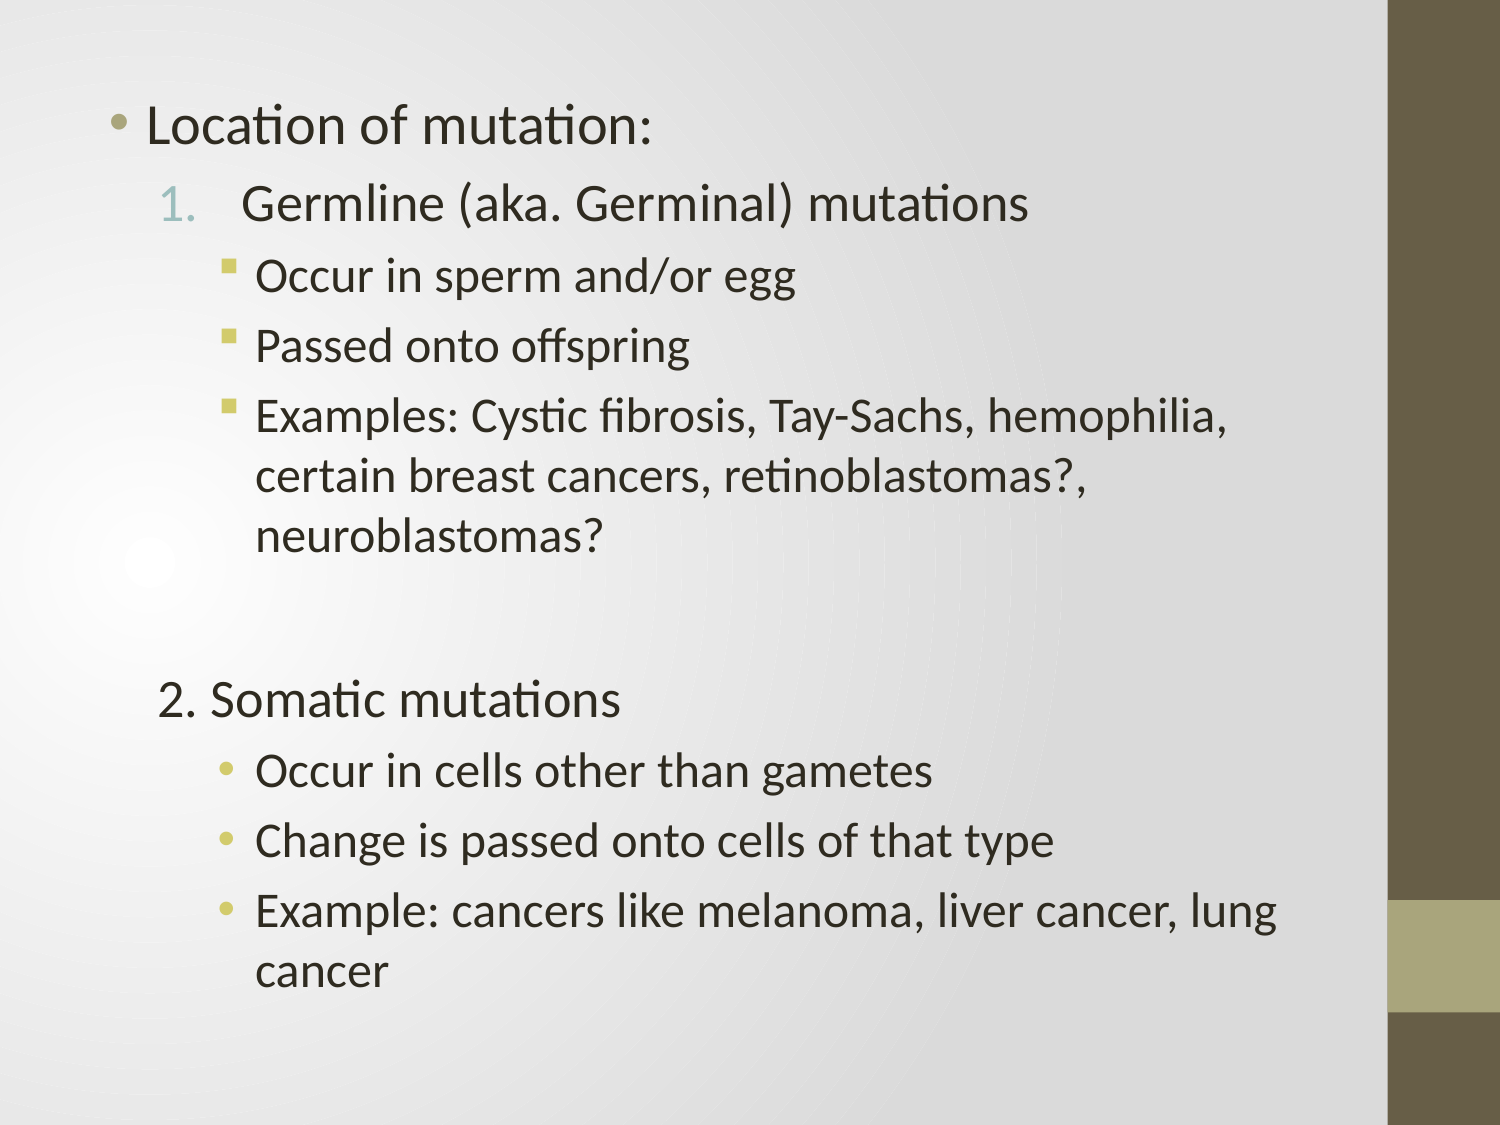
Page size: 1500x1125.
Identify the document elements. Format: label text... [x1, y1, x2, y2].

list Location of mutation: Germline (aka. Germinal) mutations Occur in sperm and/or egg Passed onto offspring Examples: Cystic fibrosis, Tay-Sachs, hemophilia, certain breast cancers, retinoblastomas?, neuroblastomas? 2. Somatic mutations Occur in cells other than gametes Change is passed onto cells of that type Example: cancers like melanoma, liver cancer, lung cancer [75, 79, 1325, 1050]
